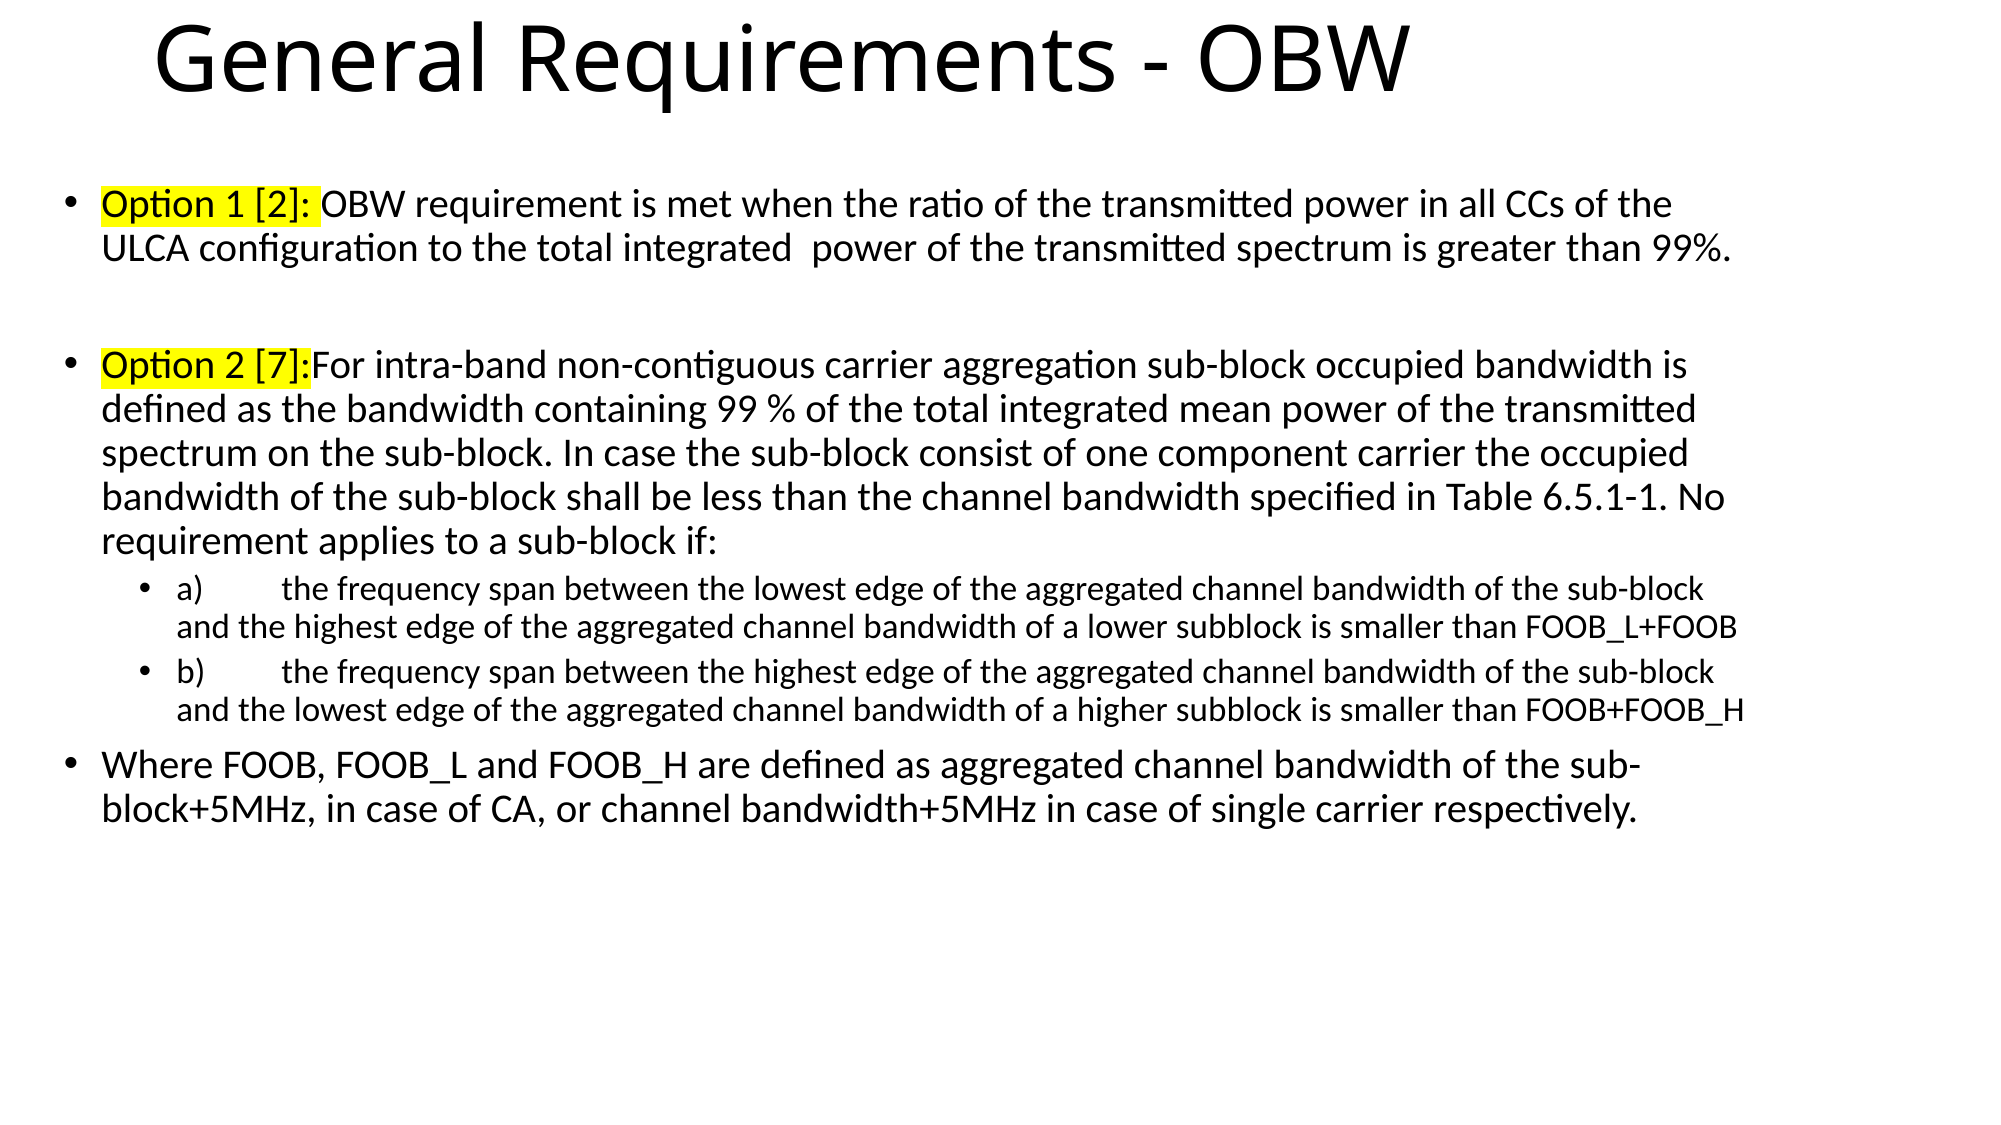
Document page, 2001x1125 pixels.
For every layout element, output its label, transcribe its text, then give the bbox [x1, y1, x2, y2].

title General Requirements - OBW [137, 0, 1863, 125]
list Option 1 [2]: OBW requirement is met when the ratio of the transmitted power in all CCs of the ULCA configuration to the total integrated power of the transmitted spectrum is greater than 99%. Option 2 [7]:For intra-band non-contiguous carrier aggregation sub-block occupied bandwidth is defined as the bandwidth containing 99 % of the total integrated mean power of the transmitted spectrum on the sub-block. In case the sub-block consist of one component carrier the occupied bandwidth of the sub-block shall be less than the channel bandwidth specified in Table 6.5.1-1. No requirement applies to a sub-block if: a) the frequency span between the lowest edge of the aggregated channel bandwidth of the sub-block and the highest edge of the aggregated channel bandwidth of a lower subblock is smaller than FOOB_L+FOOB b) the frequency span between the highest edge of the aggregated channel bandwidth of the sub-block and the lowest edge of the aggregated channel bandwidth of a higher subblock is smaller than FOOB+FOOB_H Where FOOB, FOOB_L and FOOB_H are defined as aggregated channel bandwidth of the sub-block+5MHz, in case of CA, or channel bandwidth+5MHz in case of single carrier respectively. [49, 174, 1774, 859]
